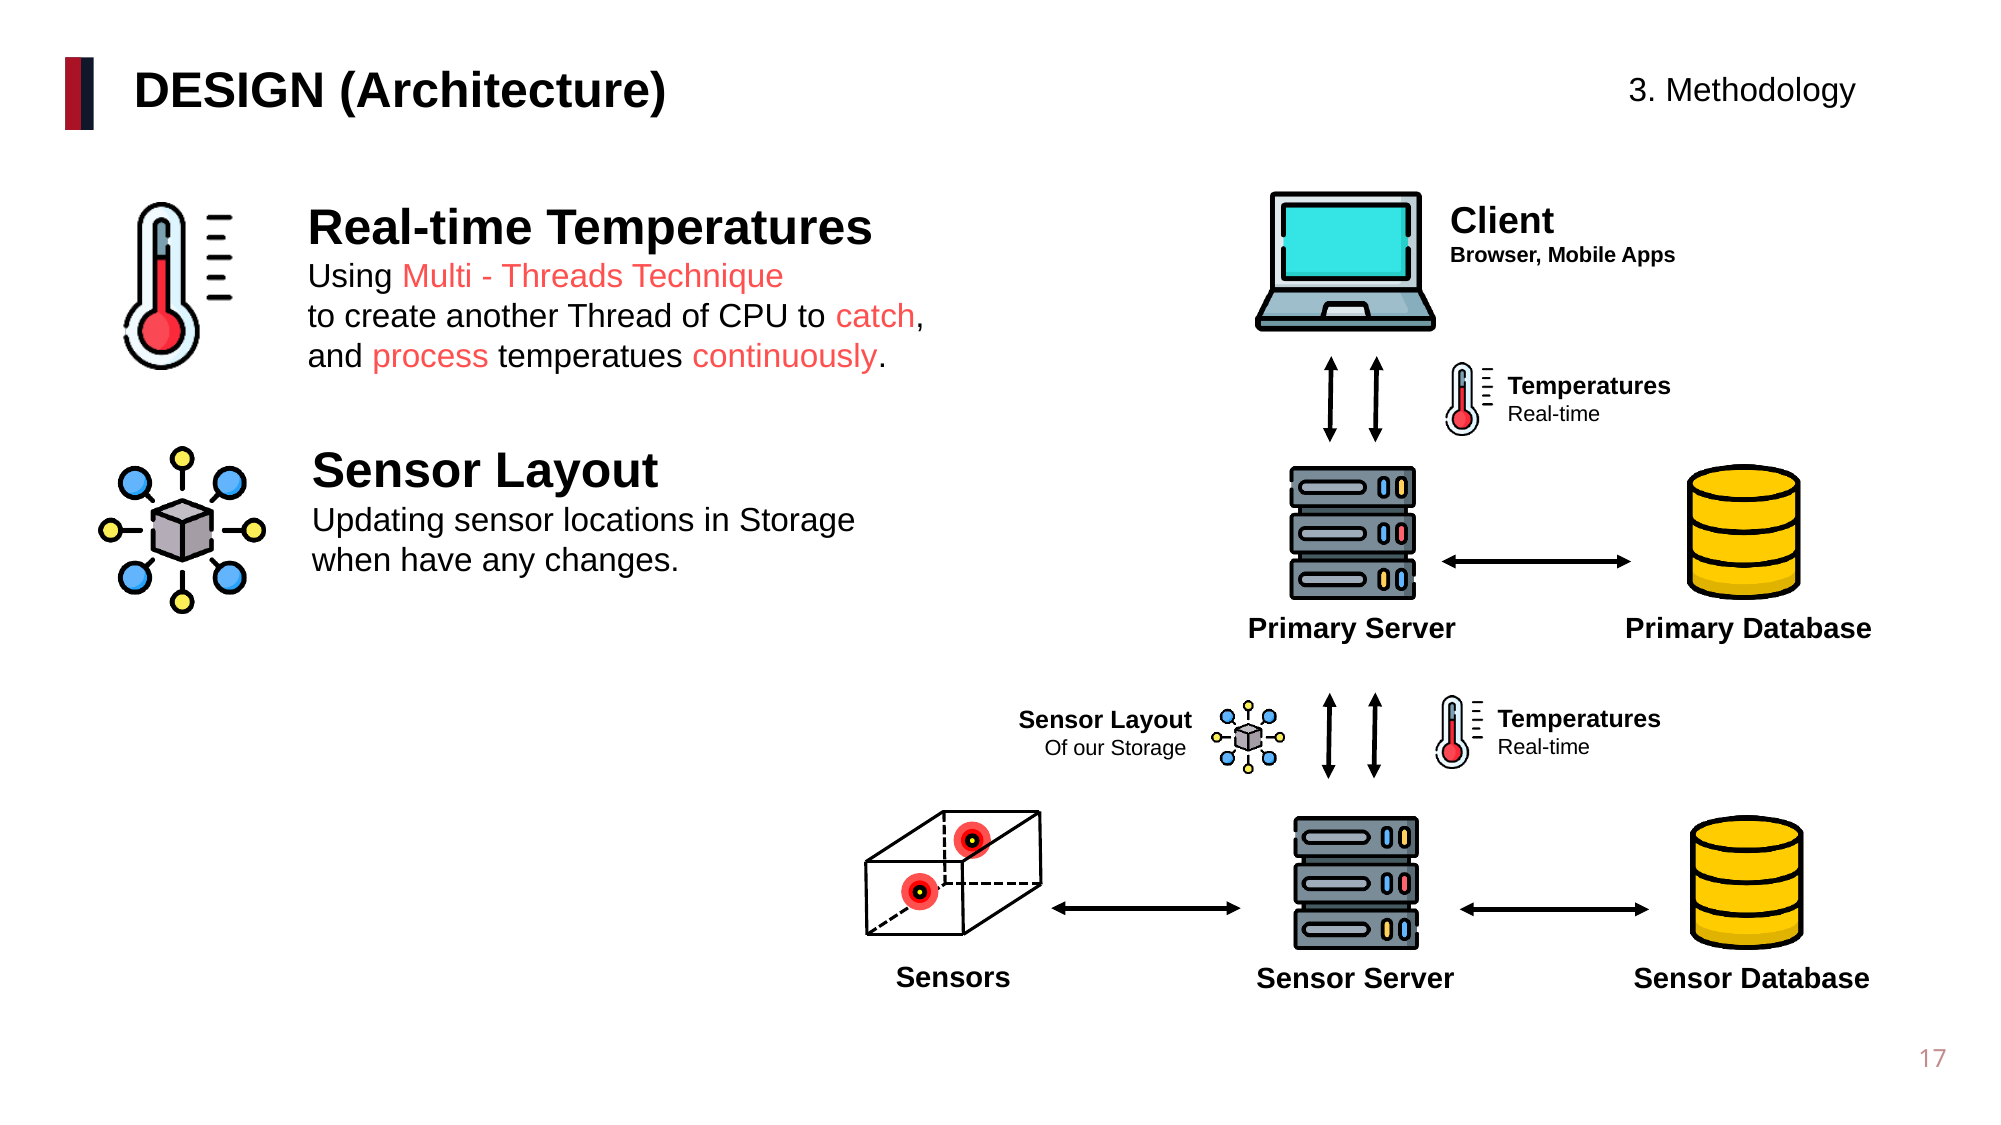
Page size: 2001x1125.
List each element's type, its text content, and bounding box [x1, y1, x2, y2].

text_box DESIGN (Architecture) [118, 57, 1922, 130]
slide_number 17 [1900, 1037, 1962, 1082]
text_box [865, 811, 1887, 1003]
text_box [98, 430, 964, 614]
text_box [1432, 362, 1688, 436]
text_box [1255, 170, 1695, 352]
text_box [94, 186, 959, 384]
text_box 3. Methodology [1613, 60, 1949, 116]
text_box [1002, 696, 1285, 774]
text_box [1422, 695, 1678, 769]
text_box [1232, 464, 1889, 652]
